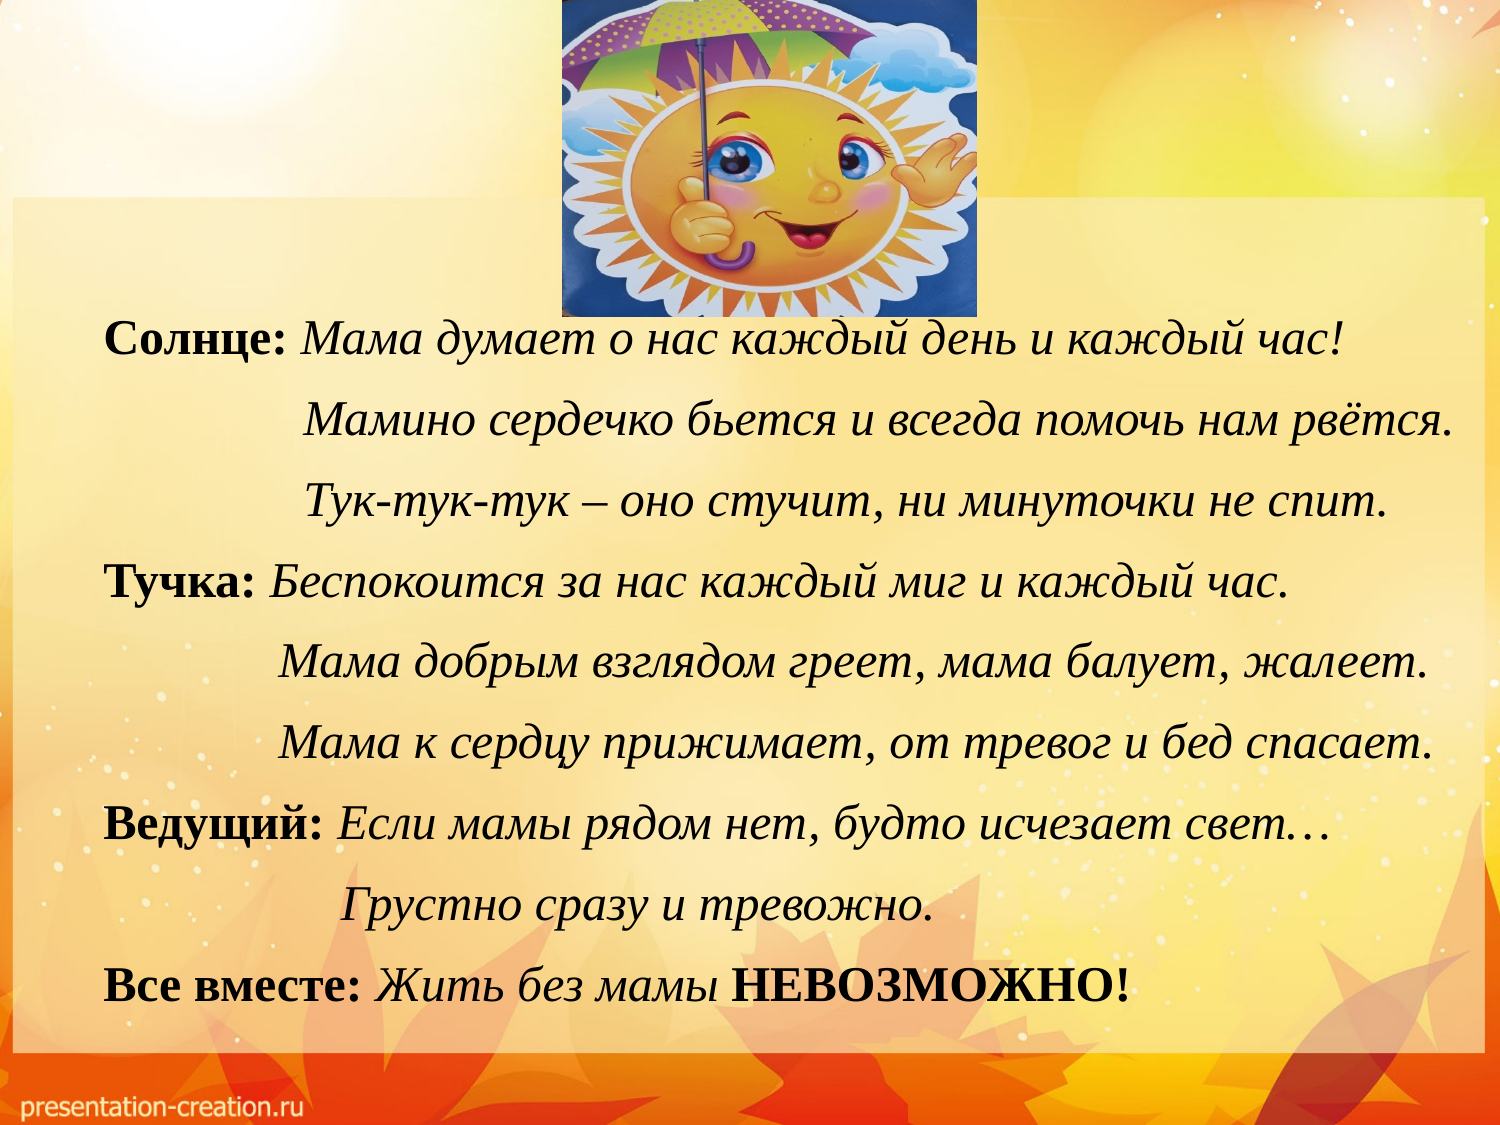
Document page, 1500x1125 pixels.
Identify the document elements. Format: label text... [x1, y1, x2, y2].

text_box Солнце: Мама думает о нас каждый день и каждый час! Мамино сердечко бьется и всегда помочь нам рвётся. Тук-тук-тук – оно стучит, ни минуточки не спит. Тучка: Беспокоится за нас каждый миг и каждый час. Мама добрым взглядом греет, мама балует, жалеет. Мама к сердцу прижимает, от тревог и бед спасает. Ведущий: Если мамы рядом нет, будто исчезает свет… Грустно сразу и тревожно. Все вместе: Жить без мамы НЕВОЗМОЖНО! [88, 292, 1500, 1019]
picture [0, 0, 1500, 1125]
